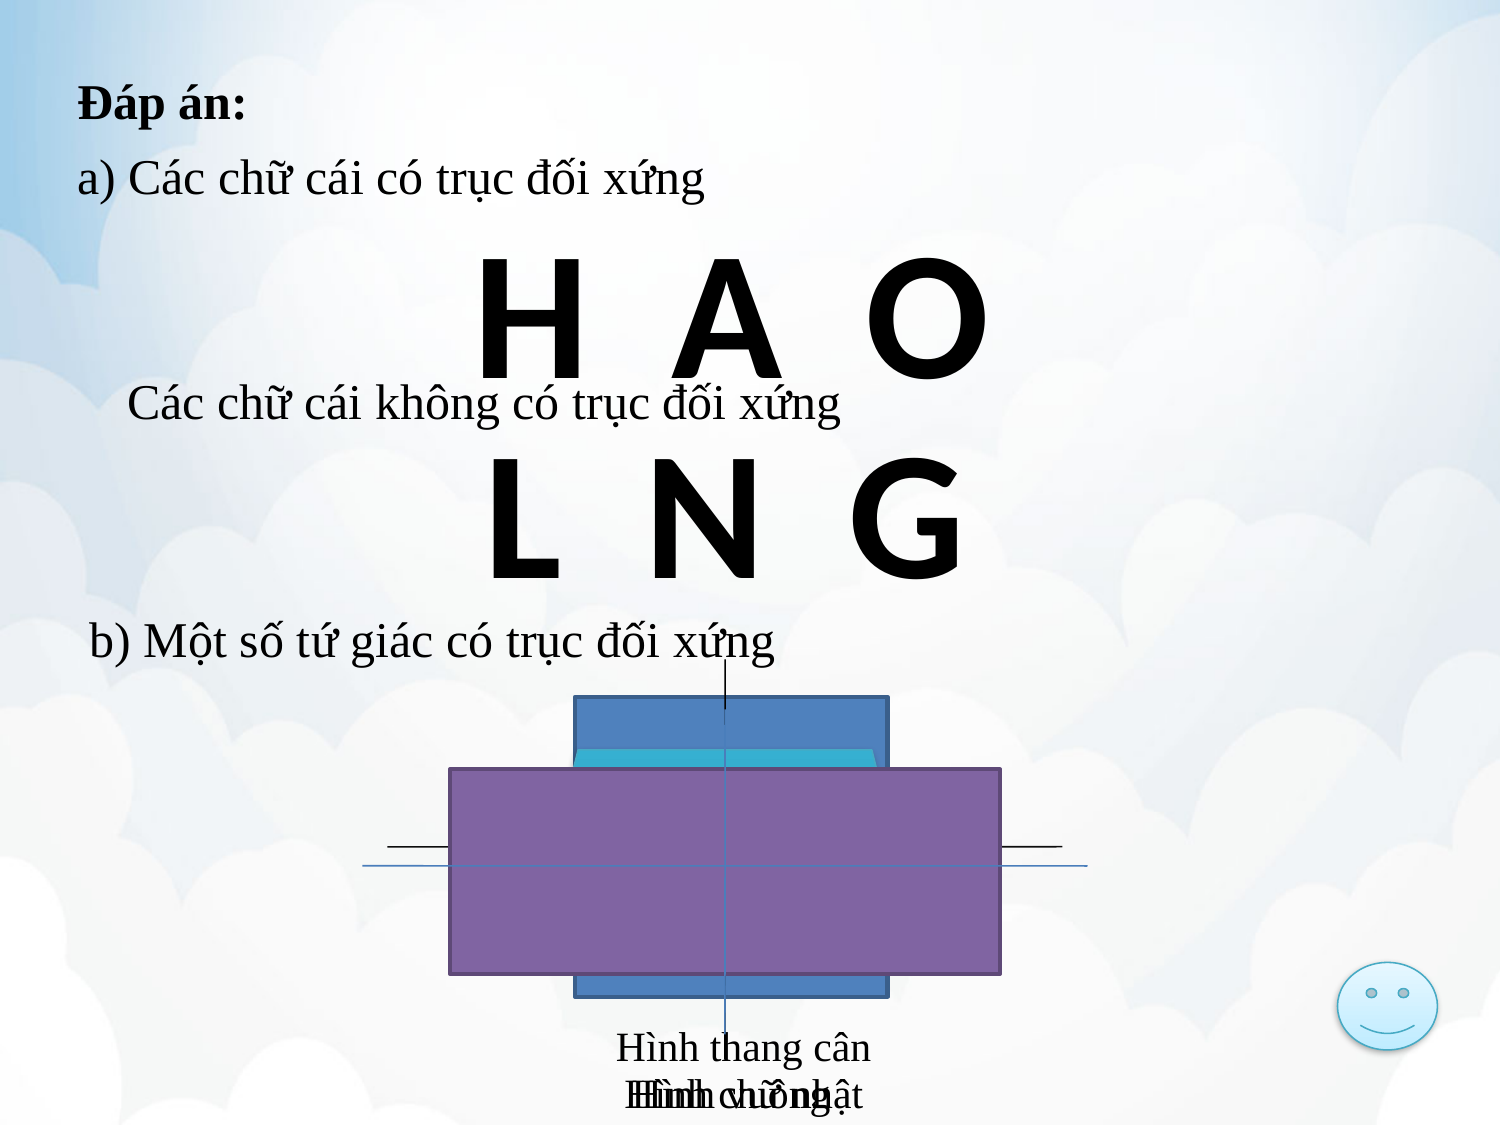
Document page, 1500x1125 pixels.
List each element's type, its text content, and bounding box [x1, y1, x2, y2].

text_box L N G [424, 387, 1025, 623]
text_box Các chữ cái không có trục đối xứng [112, 362, 437, 438]
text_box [387, 659, 1063, 707]
text_box b) Một số tứ giác có trục đối xứng [75, 599, 1025, 675]
picture [0, 0, 1500, 1125]
text_box Đáp án: [62, 62, 663, 138]
text_box a) Các chữ cái có trục đối xứng [62, 137, 1400, 213]
text_box H A O [437, 187, 1026, 423]
text_box [1336, 961, 1439, 1051]
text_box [362, 709, 1088, 1125]
